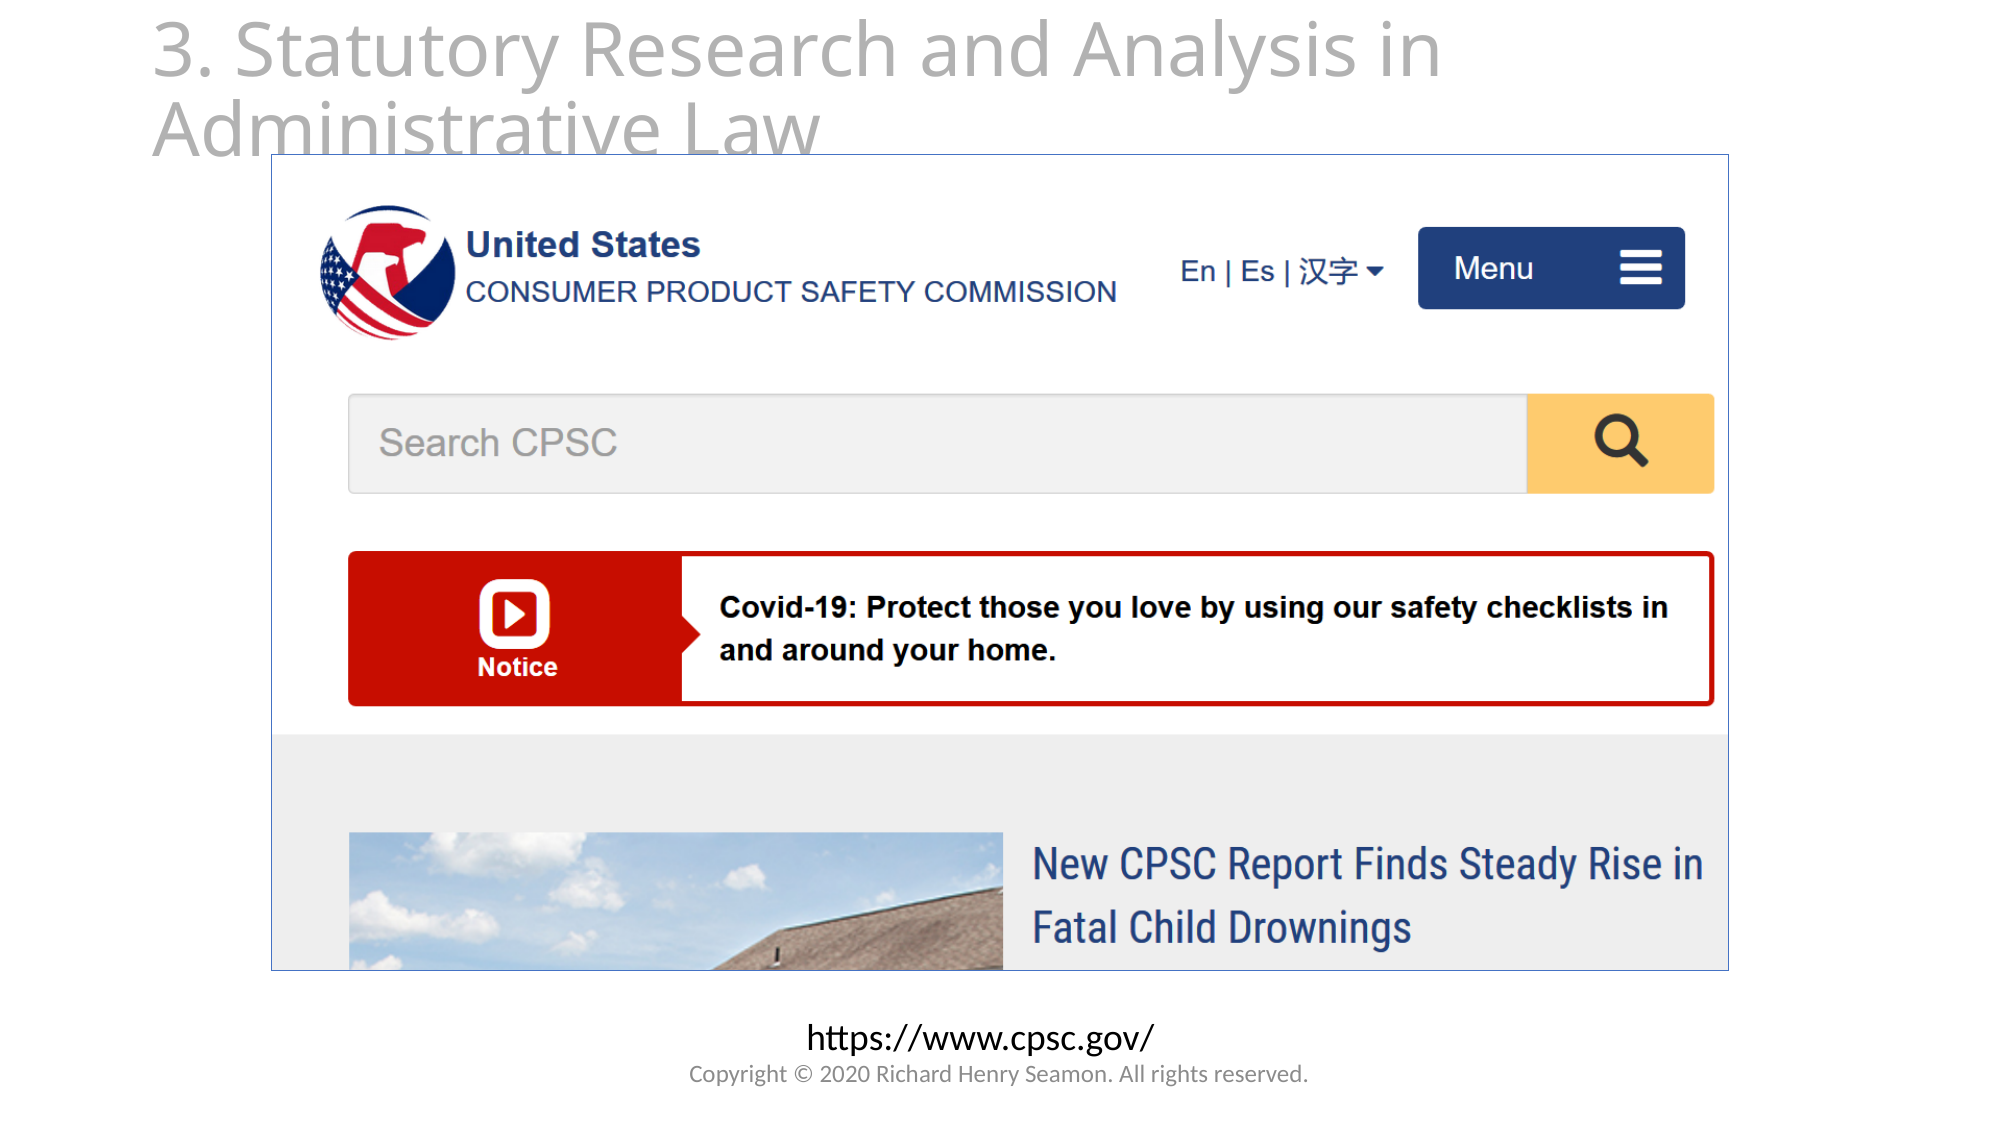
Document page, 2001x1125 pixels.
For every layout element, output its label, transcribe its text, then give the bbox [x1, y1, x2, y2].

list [271, 154, 1729, 971]
text_box https://www.cpsc.gov/ [791, 1005, 1863, 1066]
footer Copyright © 2020 Richard Henry Seamon. All rights reserved. [662, 1042, 1338, 1103]
title 3. Statutory Research and Analysis in Administrative Law [137, 66, 1863, 119]
